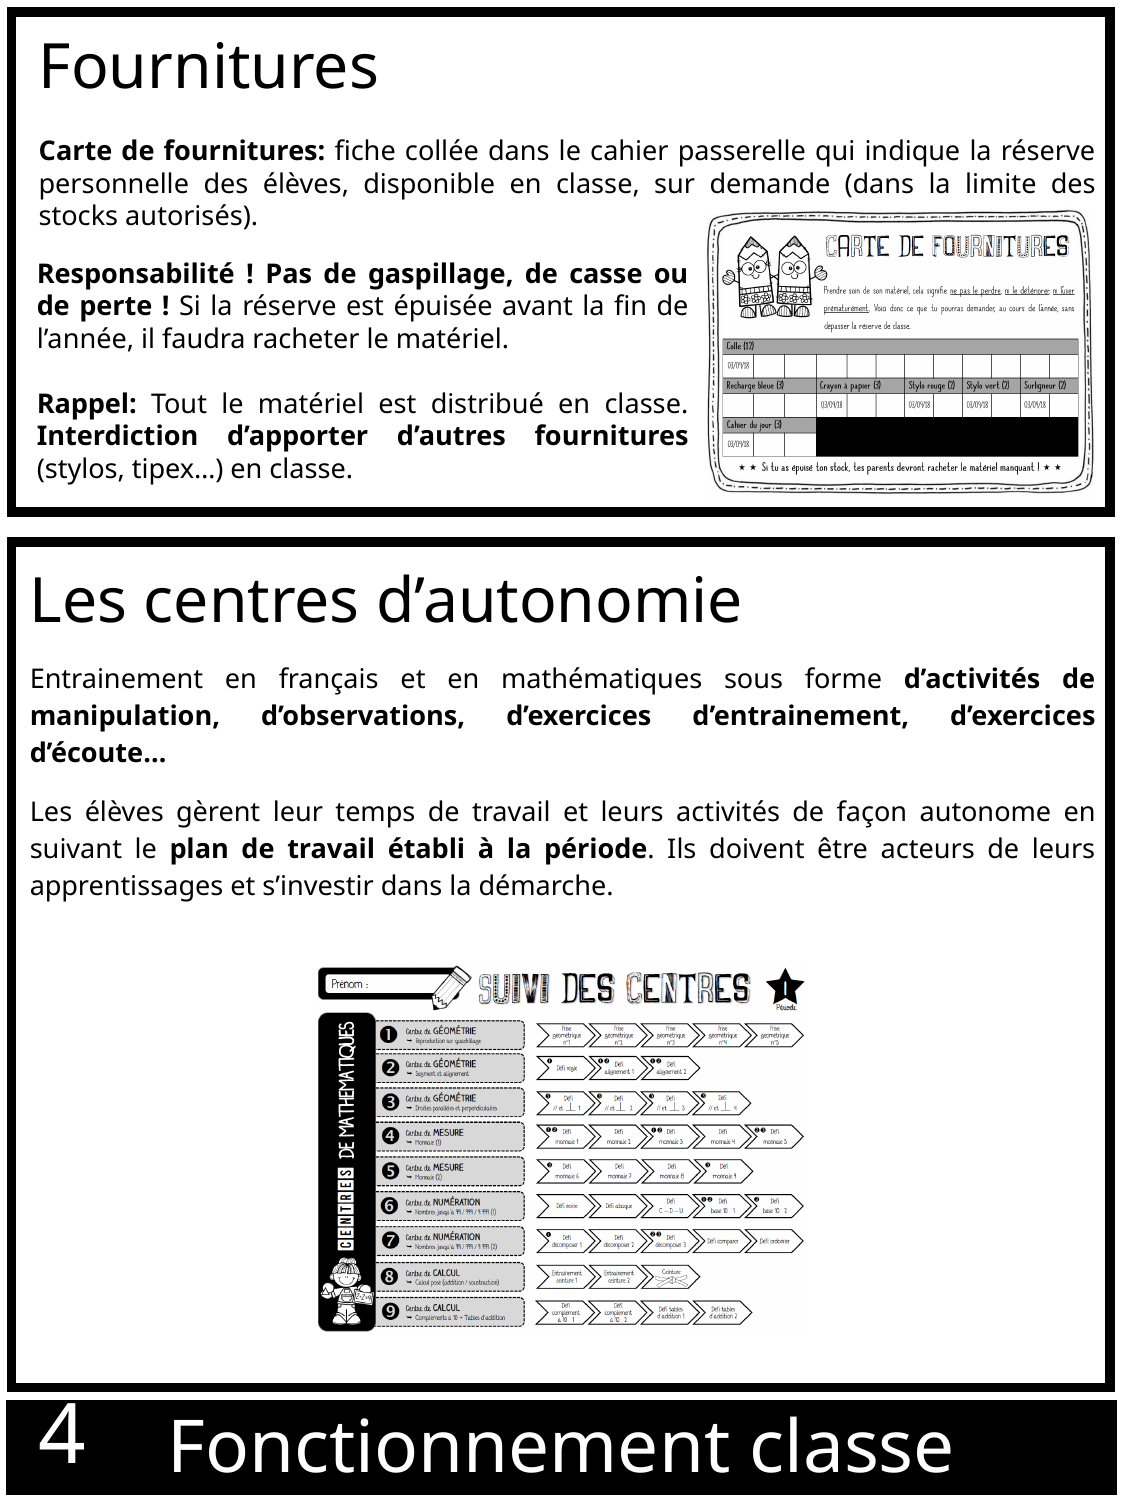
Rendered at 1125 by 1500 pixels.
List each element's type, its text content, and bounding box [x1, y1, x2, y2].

text_box Fonctionnement classe [6, 1400, 1117, 1495]
picture [316, 964, 809, 1333]
text_box [10, 11, 1111, 513]
picture [703, 207, 1095, 501]
text_box Les centres d’autonomie Entrainement en français et en mathématiques sous forme d’activités de manipulation, d’observations, d’exercices d’entrainement, d’exercices d’écoute… Les élèves gèrent leur temps de travail et leurs activités de façon autonome en suivant le plan de travail établi à la période. Ils doivent être acteurs de leurs apprentissages et s’investir dans la démarche. [14, 541, 1110, 909]
text_box [10, 541, 1111, 1388]
text_box Responsabilité ! Pas de gaspillage, de casse ou de perte ! Si la réserve est épuisée avant la fin de l’année, il faudra racheter le matériel. Rappel: Tout le matériel est distribué en classe. Interdiction d’apporter d’autres fournitures (stylos, tipex…) en classe. [13, 248, 703, 491]
text_box 4 [24, 1372, 102, 1488]
text_box Fournitures Carte de fournitures: fiche collée dans le cahier passerelle qui indique la réserve personnelle des élèves, disponible en classe, sur demande (dans la limite des stocks autorisés). [14, 18, 1110, 272]
